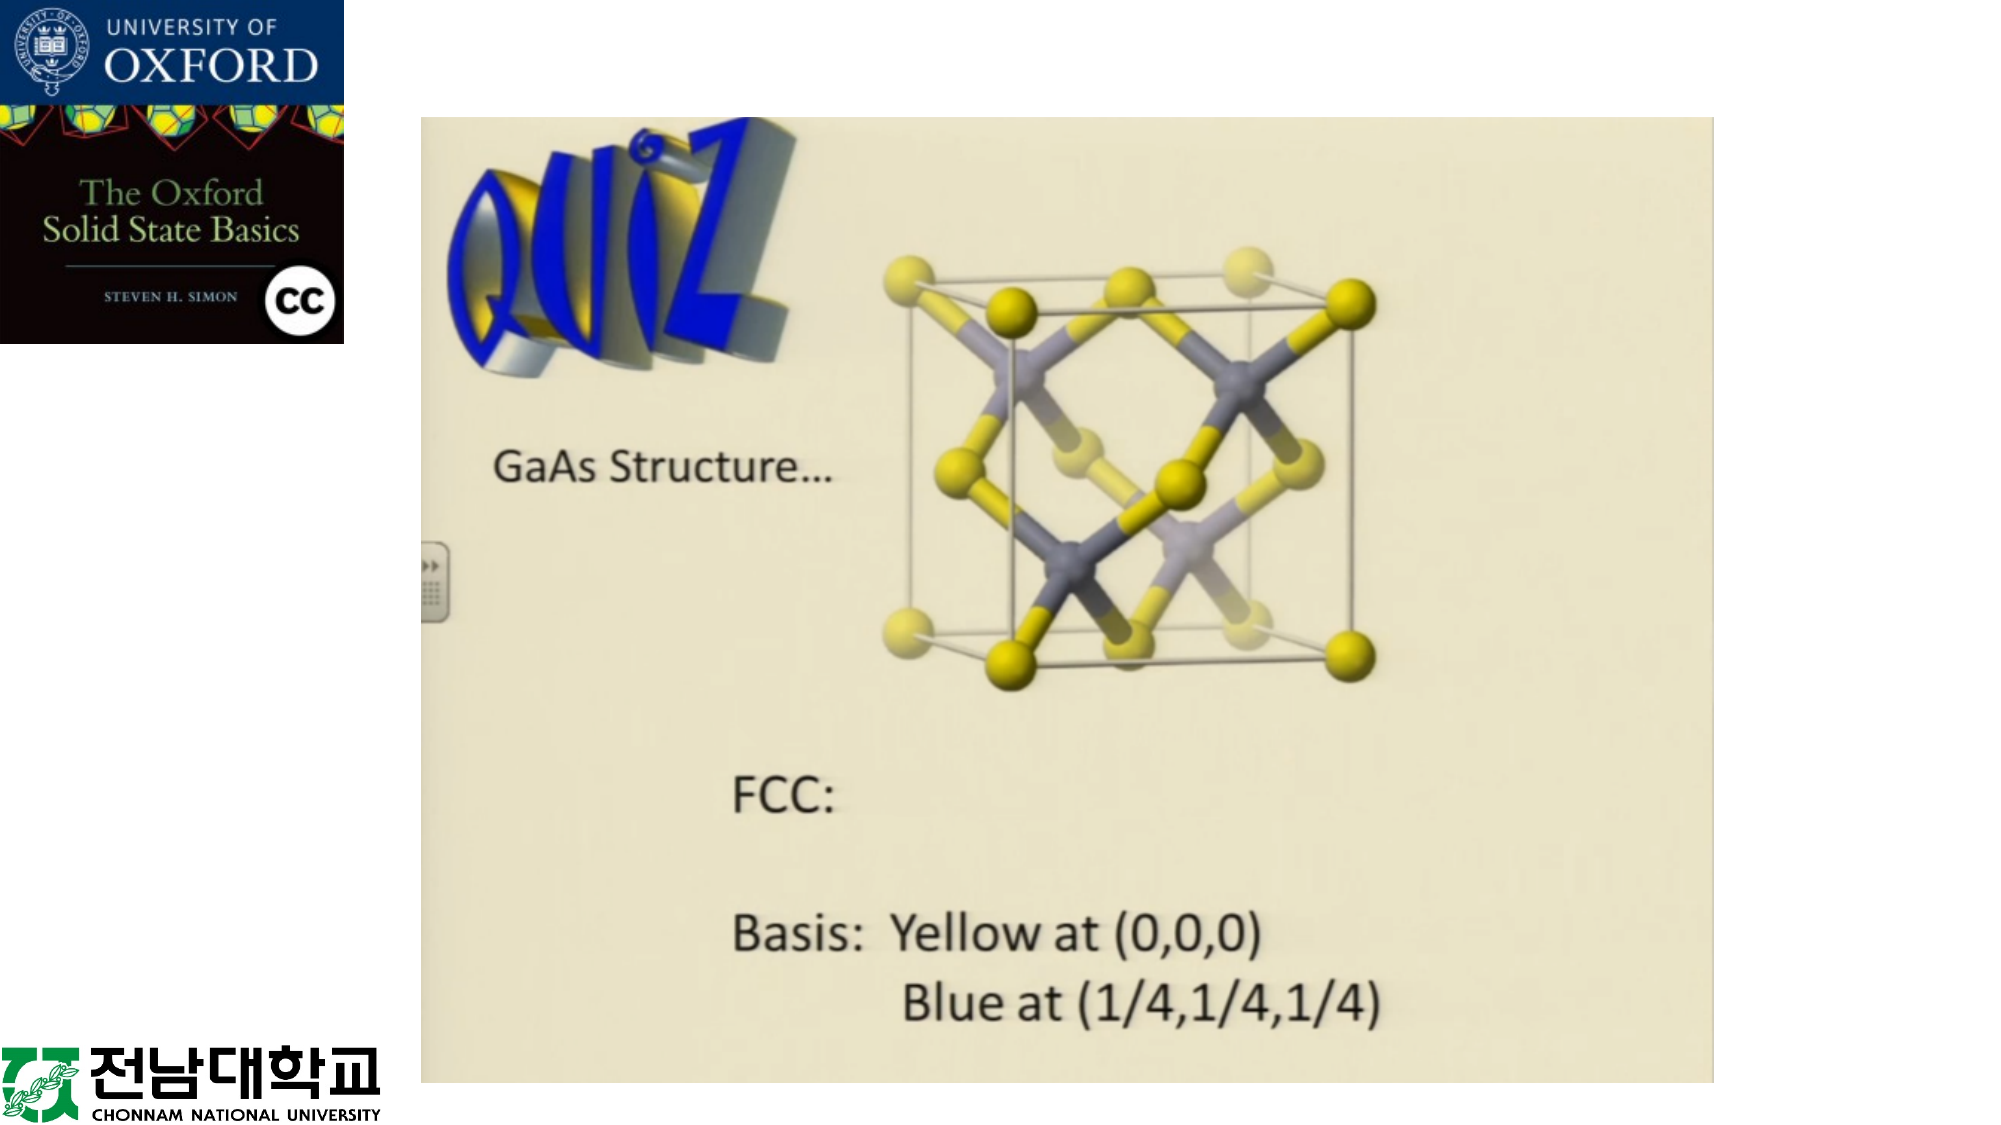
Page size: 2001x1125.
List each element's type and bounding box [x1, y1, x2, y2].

picture [0, 0, 344, 344]
picture [2, 1045, 381, 1123]
picture [421, 117, 1714, 1083]
